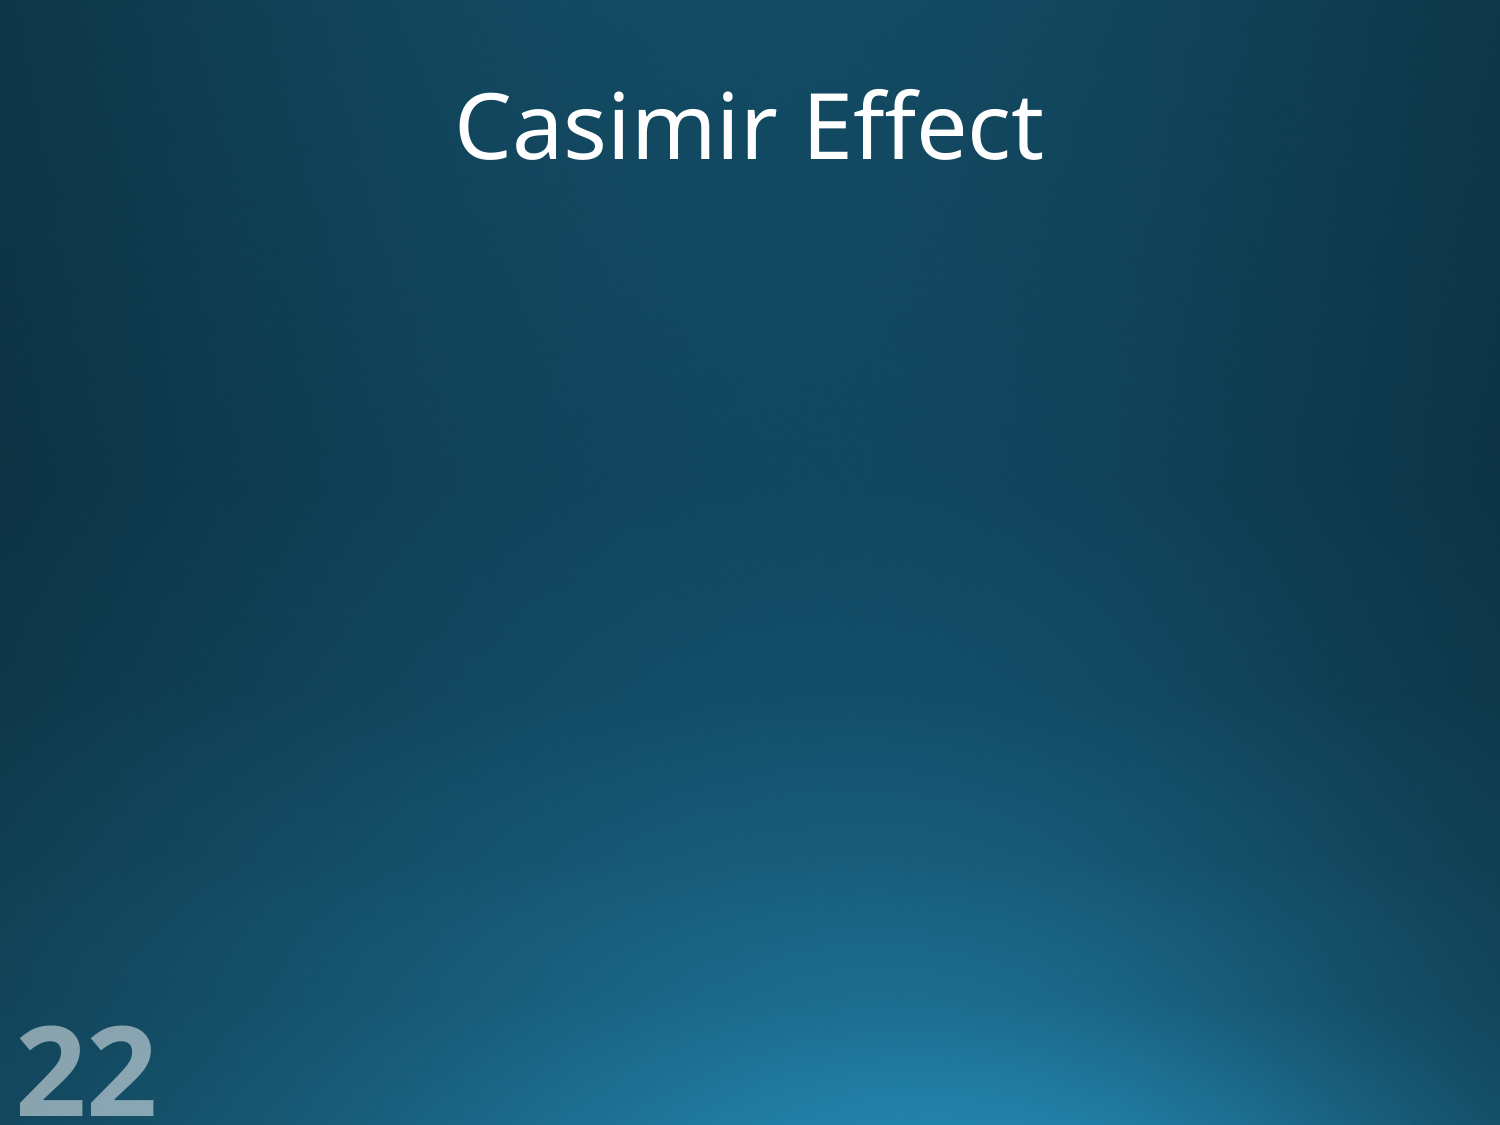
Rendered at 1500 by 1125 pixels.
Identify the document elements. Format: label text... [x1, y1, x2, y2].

picture [0, 0, 1500, 1125]
slide_number 22 [0, 1046, 338, 1107]
title Casimir Effect [103, 21, 1397, 240]
